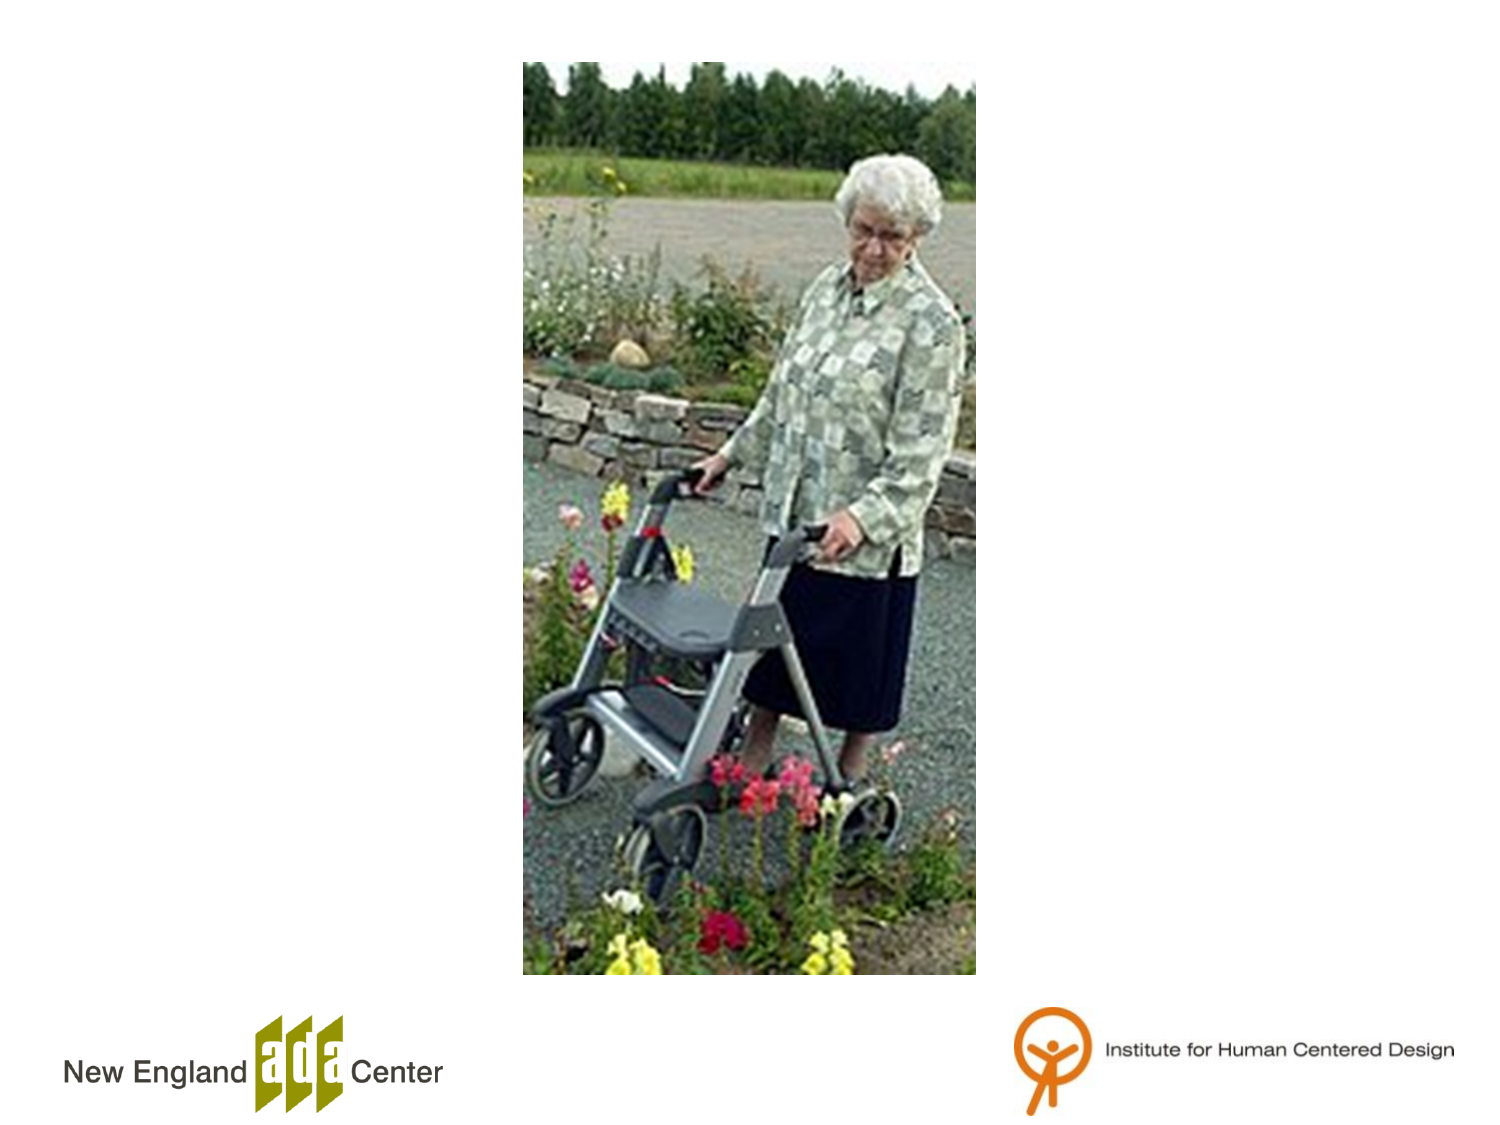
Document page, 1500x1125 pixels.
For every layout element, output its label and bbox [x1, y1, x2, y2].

picture [62, 1014, 443, 1114]
picture [523, 62, 977, 975]
picture [1014, 1007, 1454, 1116]
